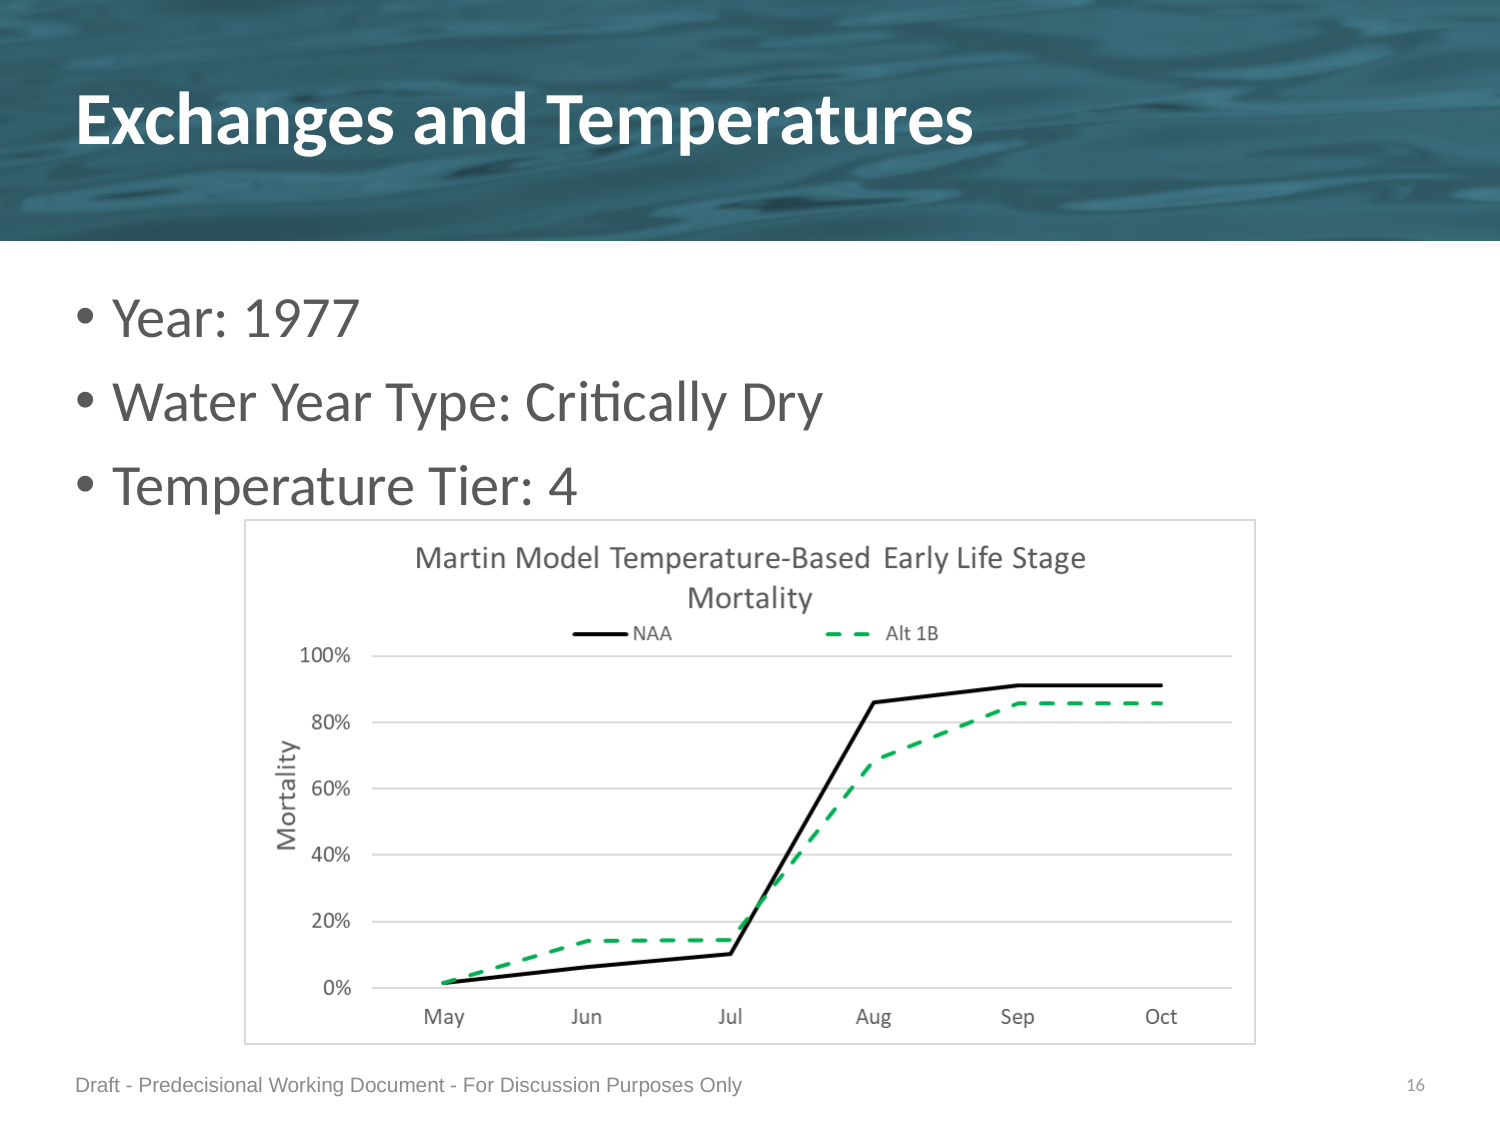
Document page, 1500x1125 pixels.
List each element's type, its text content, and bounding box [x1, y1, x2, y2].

slide_number 16 [1087, 1065, 1425, 1103]
footer Draft - Predecisional Working Document - For Discussion Purposes Only [75, 1065, 950, 1103]
picture [0, 0, 1500, 241]
picture [244, 519, 1256, 1046]
list Year: 1977 Water Year Type: Critically Dry Temperature Tier: 4 [75, 287, 1425, 1025]
title Exchanges and Temperatures [75, 30, 1425, 211]
